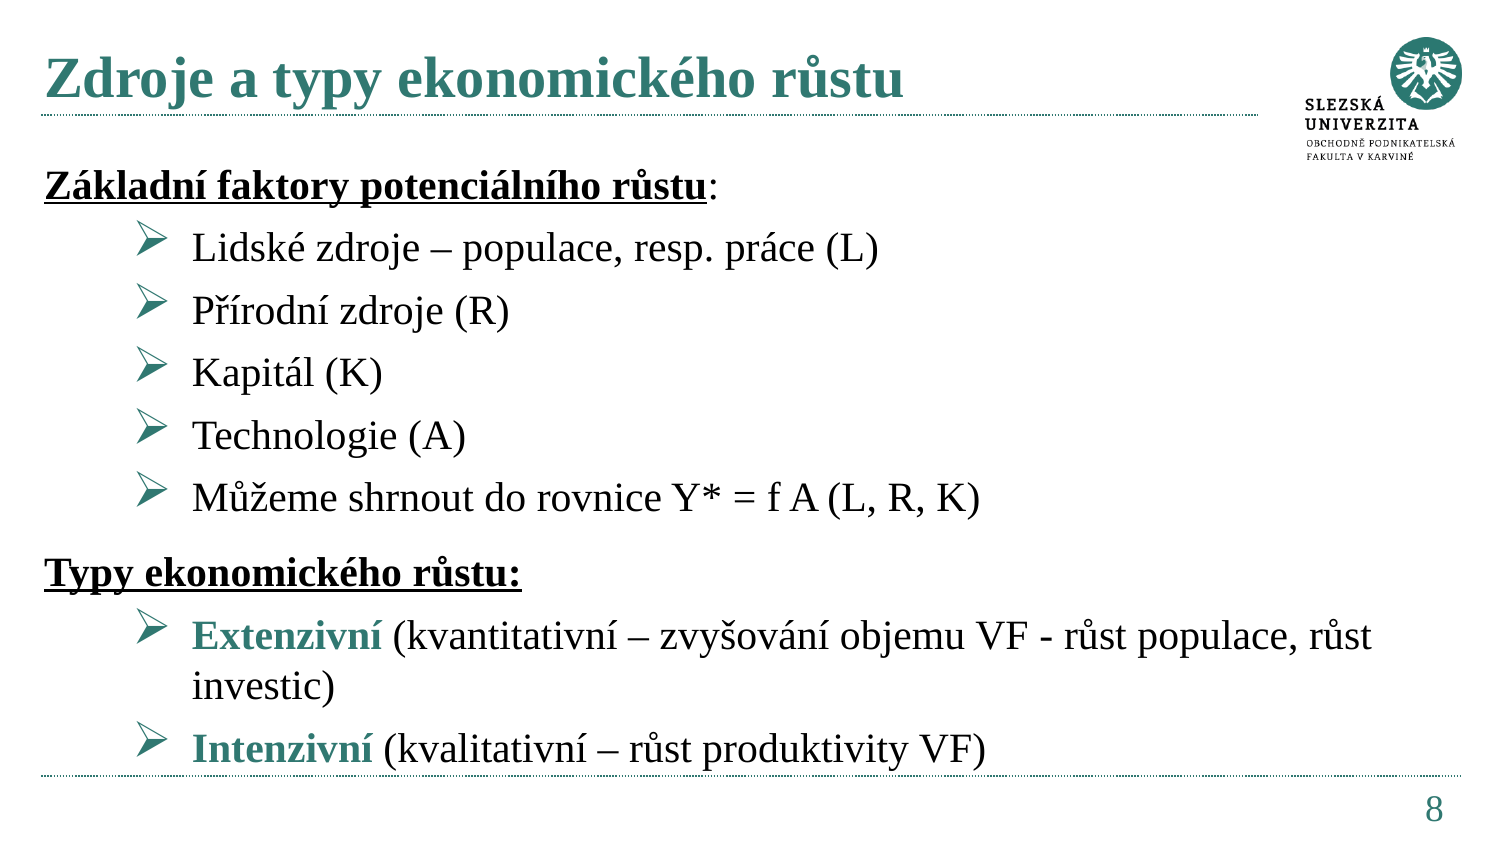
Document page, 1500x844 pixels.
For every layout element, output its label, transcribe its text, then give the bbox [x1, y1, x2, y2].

title Zdroje a typy ekonomického růstu [29, 32, 1247, 116]
slide_number 8 [1281, 776, 1459, 822]
list Základní faktory potenciálního růstu: Lidské zdroje – populace, resp. práce (L) Přírodní zdroje (R) Kapitál (K) Technologie (A) Můžeme shrnout do rovnice Y* = f A (L, R, K) Typy ekonomického růstu: Extenzivní (kvantitativní – zvyšování objemu VF - růst populace, růst investic) Intenzivní (kvalitativní – růst produktivity VF) [29, 150, 1388, 765]
picture [1305, 37, 1462, 160]
